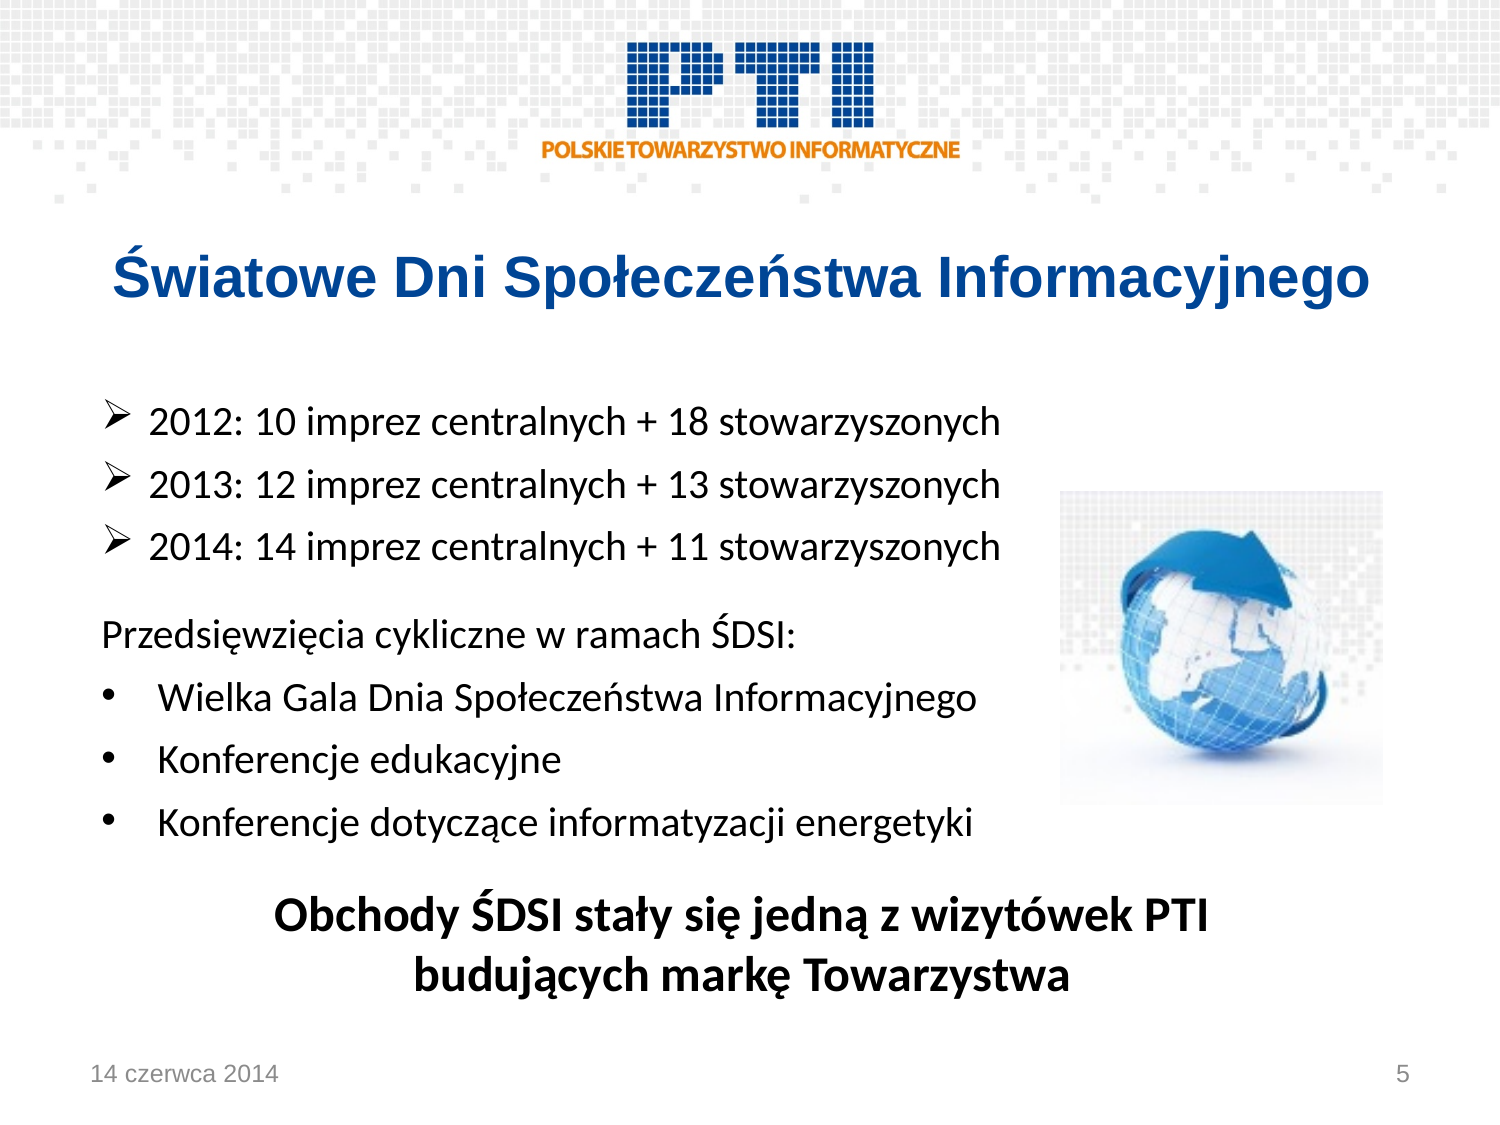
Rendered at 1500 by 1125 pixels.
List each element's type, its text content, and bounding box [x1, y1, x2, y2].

picture [0, 0, 1500, 205]
text_box Światowe Dni Społeczeństwa Informacyjnego 2012: 10 imprez centralnych + 18 stowarzyszonych 2013: 12 imprez centralnych + 13 stowarzyszonych 2014: 14 imprez centralnych + 11 stowarzyszonych Przedsięwzięcia cykliczne w ramach ŚDSI: Wielka Gala Dnia Społeczeństwa Informacyjnego Konferencje edukacyjne Konferencje dotyczące informatyzacji energetyki Obchody ŚDSI stały się jedną z wizytówek PTI budujących markę Towarzystwa [86, 231, 1398, 1012]
picture [1060, 491, 1384, 806]
slide_number 5 [1074, 1042, 1425, 1103]
slide_number 14 czerwca 2014 [75, 1042, 425, 1103]
